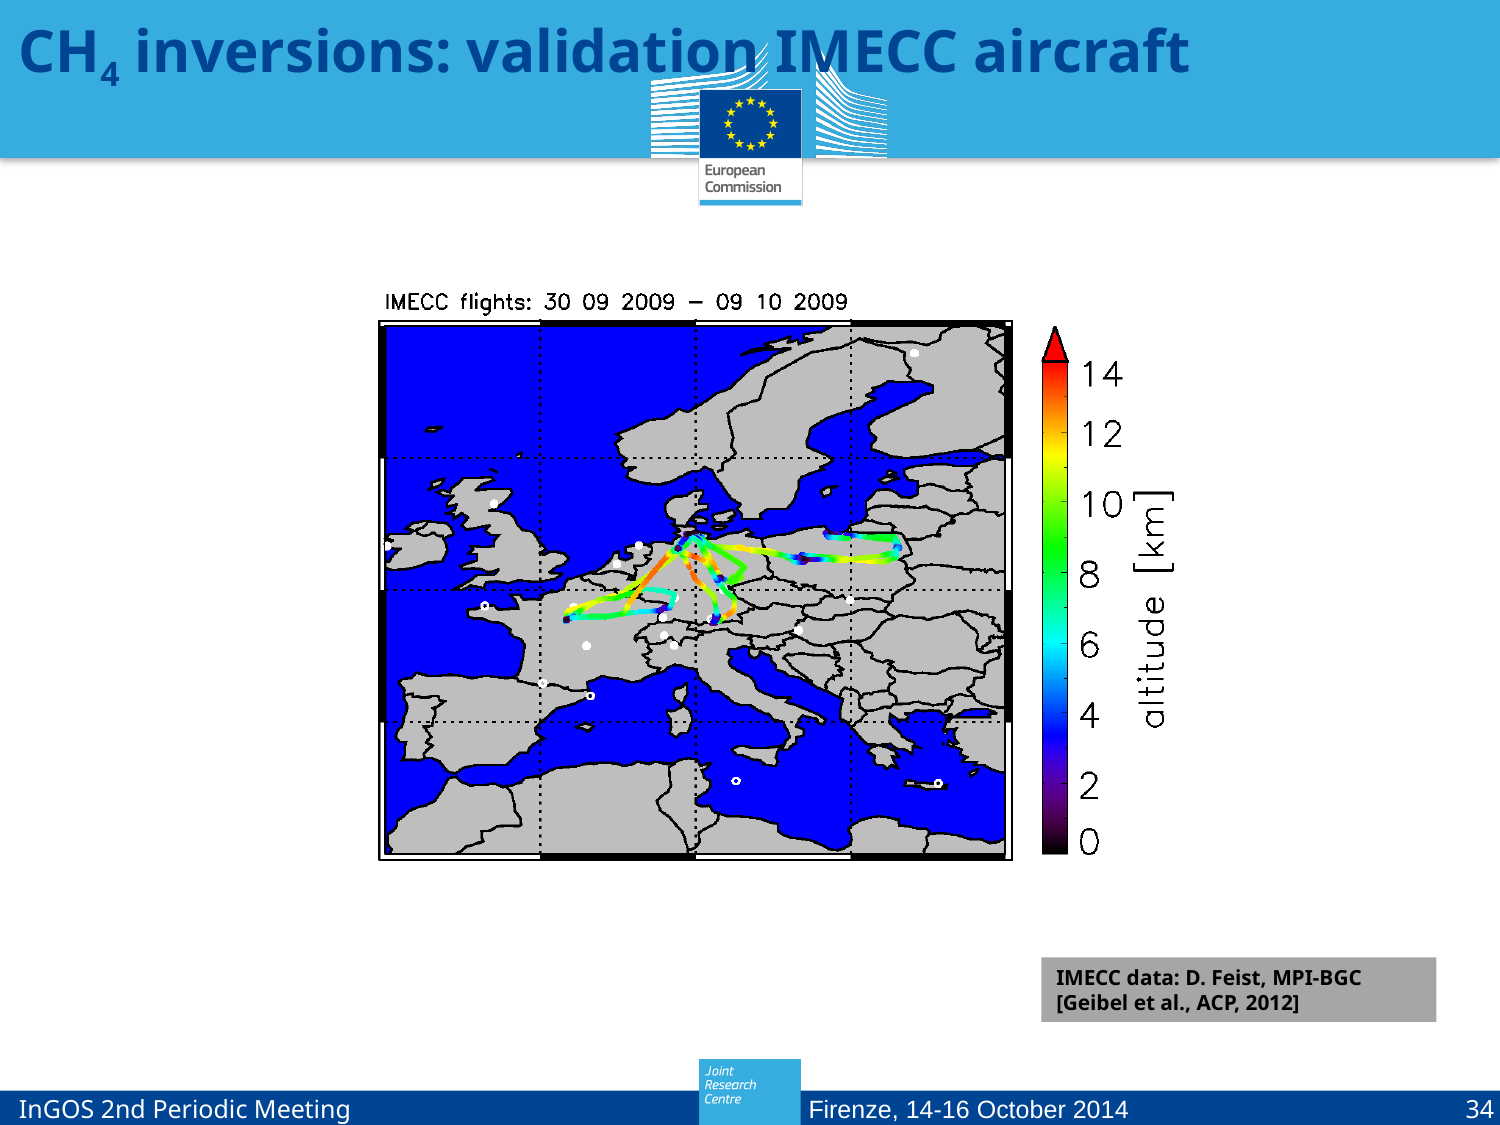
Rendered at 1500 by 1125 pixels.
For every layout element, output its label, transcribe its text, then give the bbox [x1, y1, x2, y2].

picture [699, 1059, 801, 1125]
picture [260, 238, 1240, 887]
text_box InGOS 2nd Periodic Meeting [0, 1090, 700, 1125]
text_box IMECC data: D. Feist, MPI-BGC [Geibel et al., ACP, 2012] [1041, 957, 1437, 1022]
text_box Firenze, 14-16 October 2014 34 [800, 1090, 1500, 1125]
title CH4 inversions: validation IMECC aircraft [19, 13, 1476, 85]
picture [651, 85, 887, 207]
